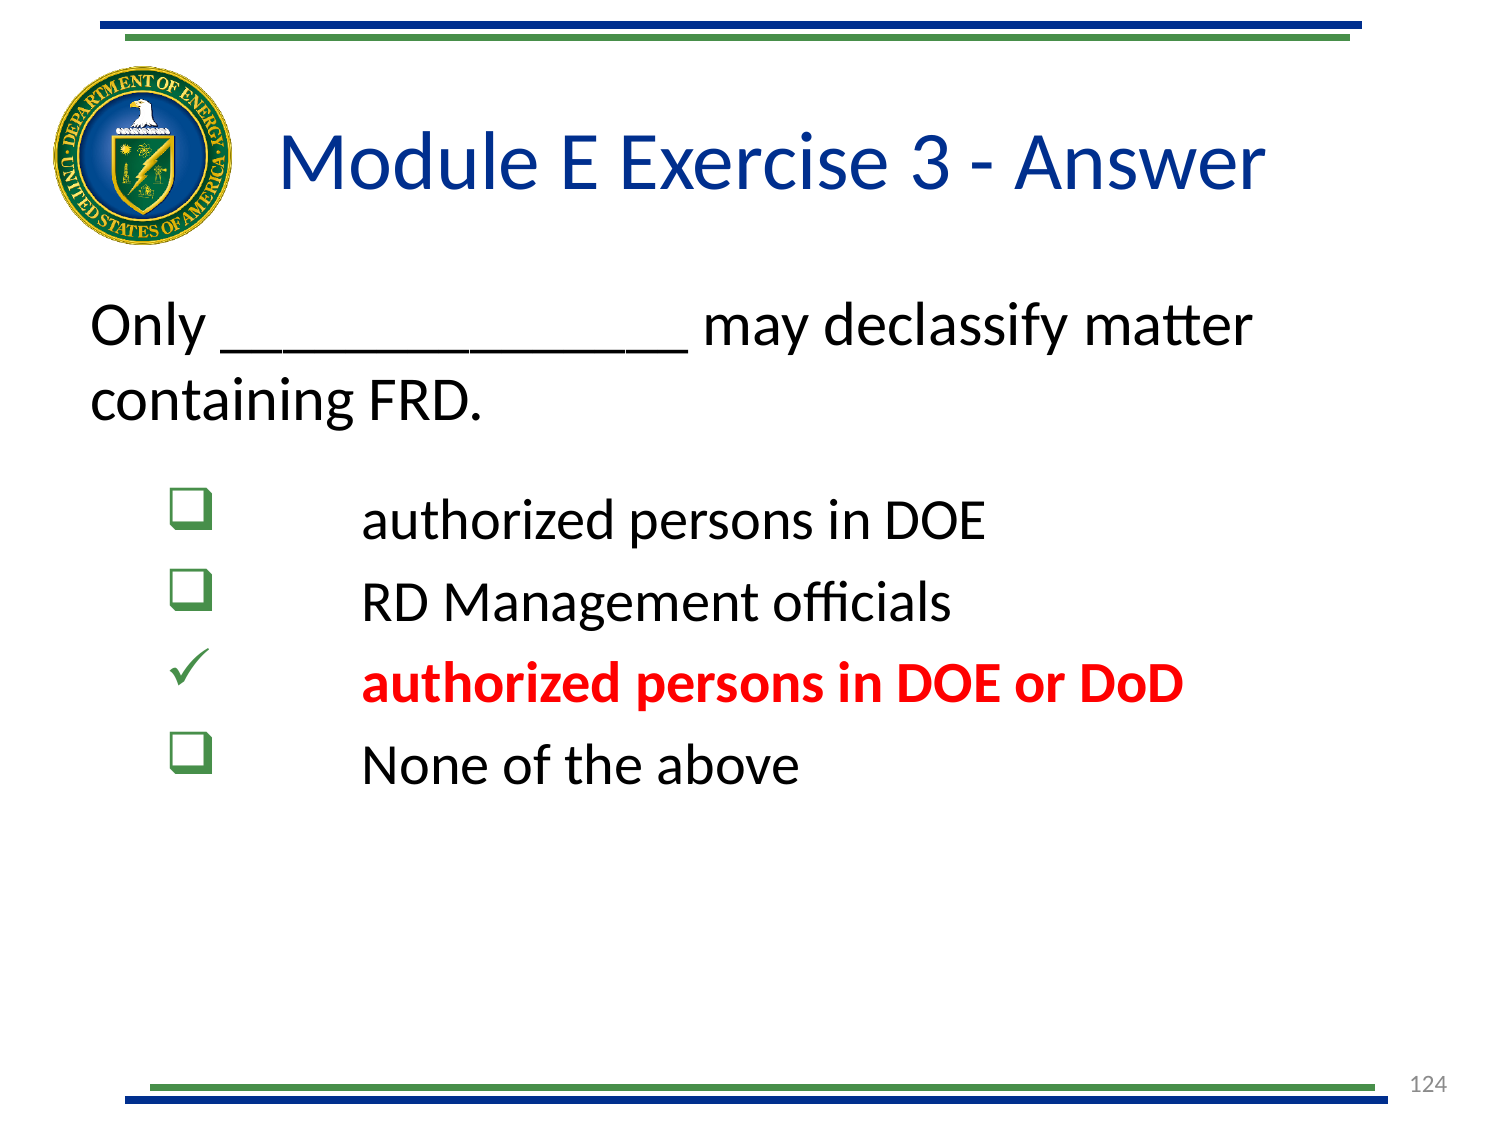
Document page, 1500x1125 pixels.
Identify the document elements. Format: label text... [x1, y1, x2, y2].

list Only _______________ may declassify matter containing FRD. authorized persons in DOE RD Management officials authorized persons in DOE or DoD None of the above [75, 275, 1425, 1005]
slide_number 124 [1112, 1052, 1463, 1113]
picture [53, 66, 232, 245]
title Module E Exercise 3 - Answer [262, 62, 1413, 250]
